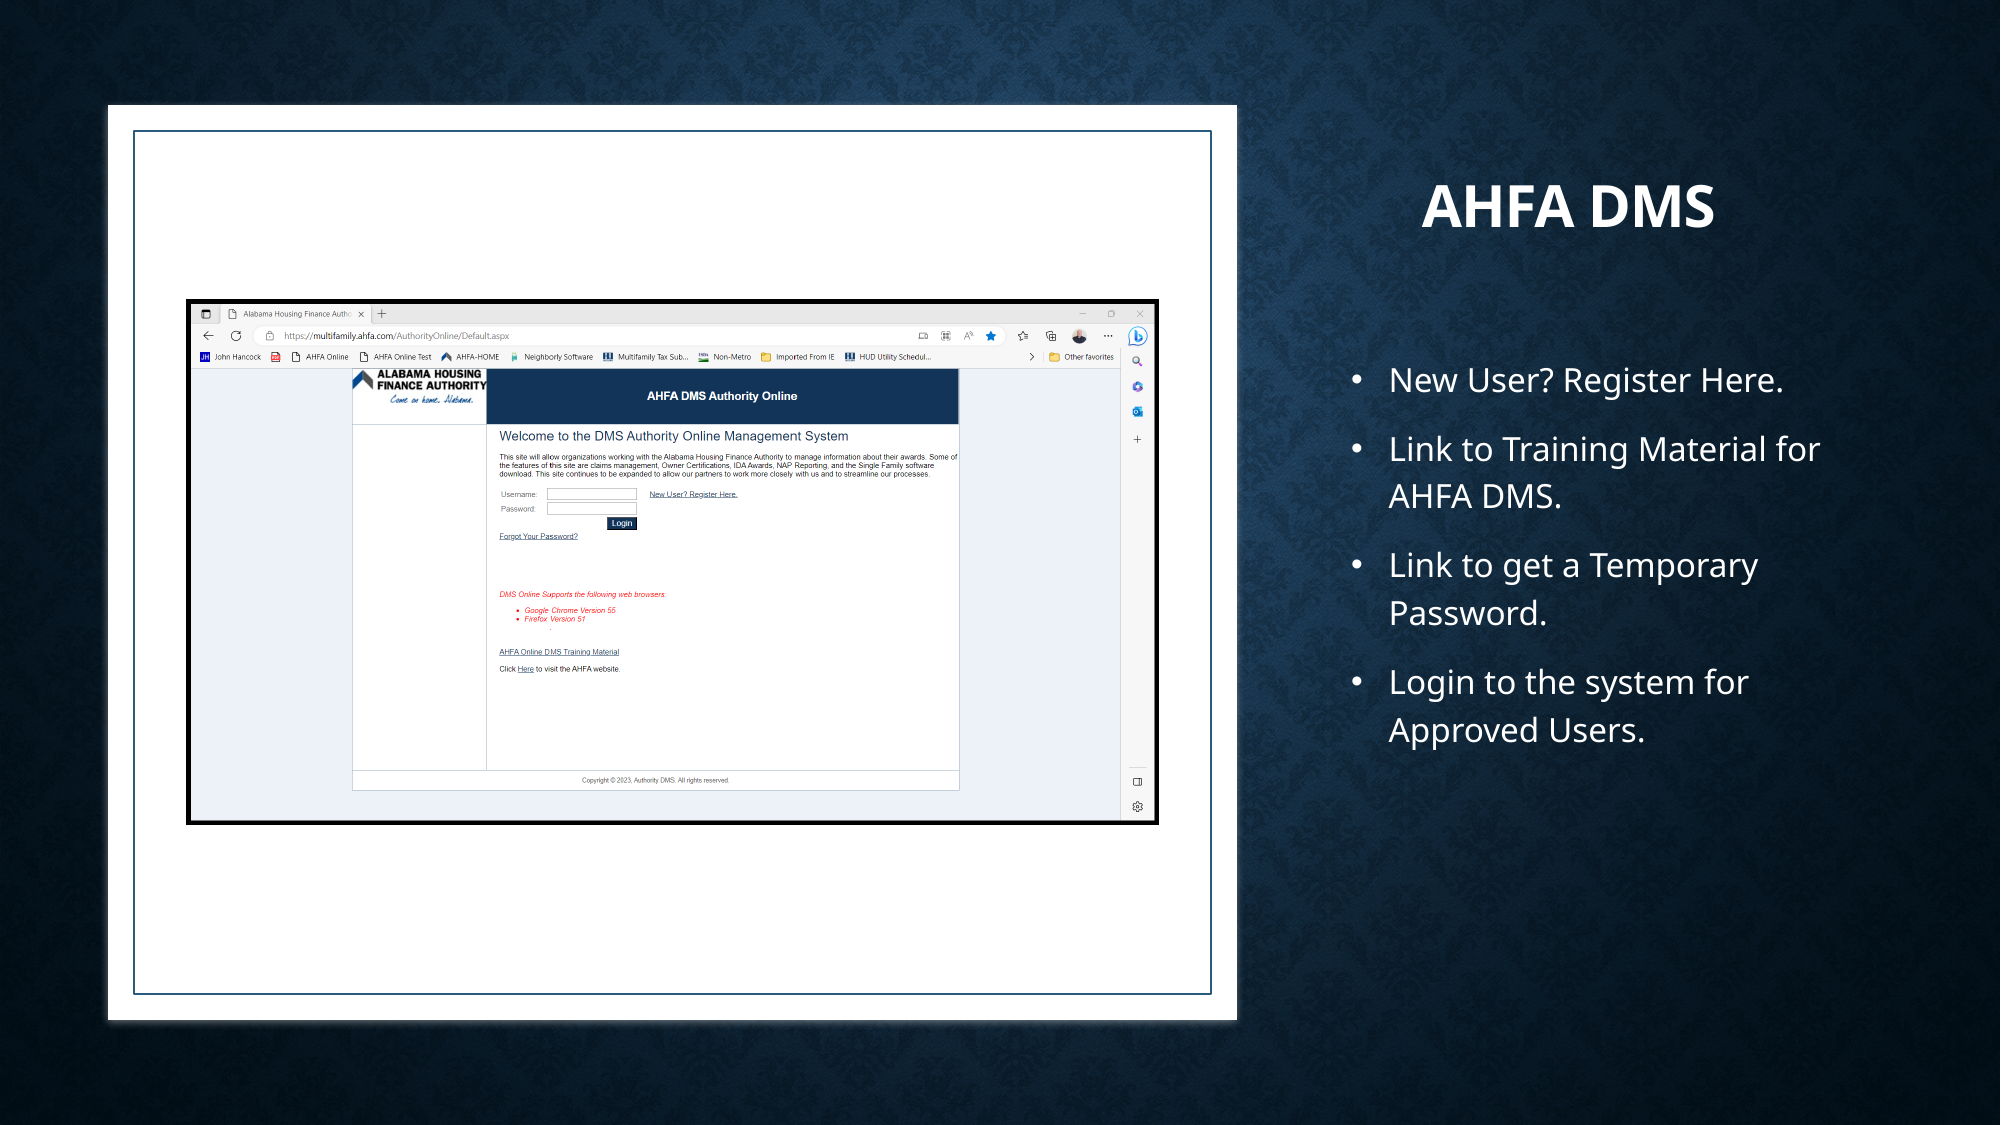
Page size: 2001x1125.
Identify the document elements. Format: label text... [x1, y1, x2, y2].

text_box [122, 119, 1223, 1006]
title AHFA DMS [1289, 99, 1849, 318]
text_box [0, 0, 2000, 1125]
list Enter information about the unit Low Income Units are referred to as a Program Unit It is VERY important to Add Funding At a minimum you will want to add the Start Date for the funding program(s) the property received (Tax Credit, HOME, Housing Trust Fund, etc.) [116, 116, 1227, 1013]
list New User? Register Here. Link to Training Material for AHFA DMS. Link to get a Temporary Password. Login to the system for Approved Users. [1289, 343, 1849, 994]
text_box [132, 130, 1213, 995]
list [186, 299, 1160, 826]
